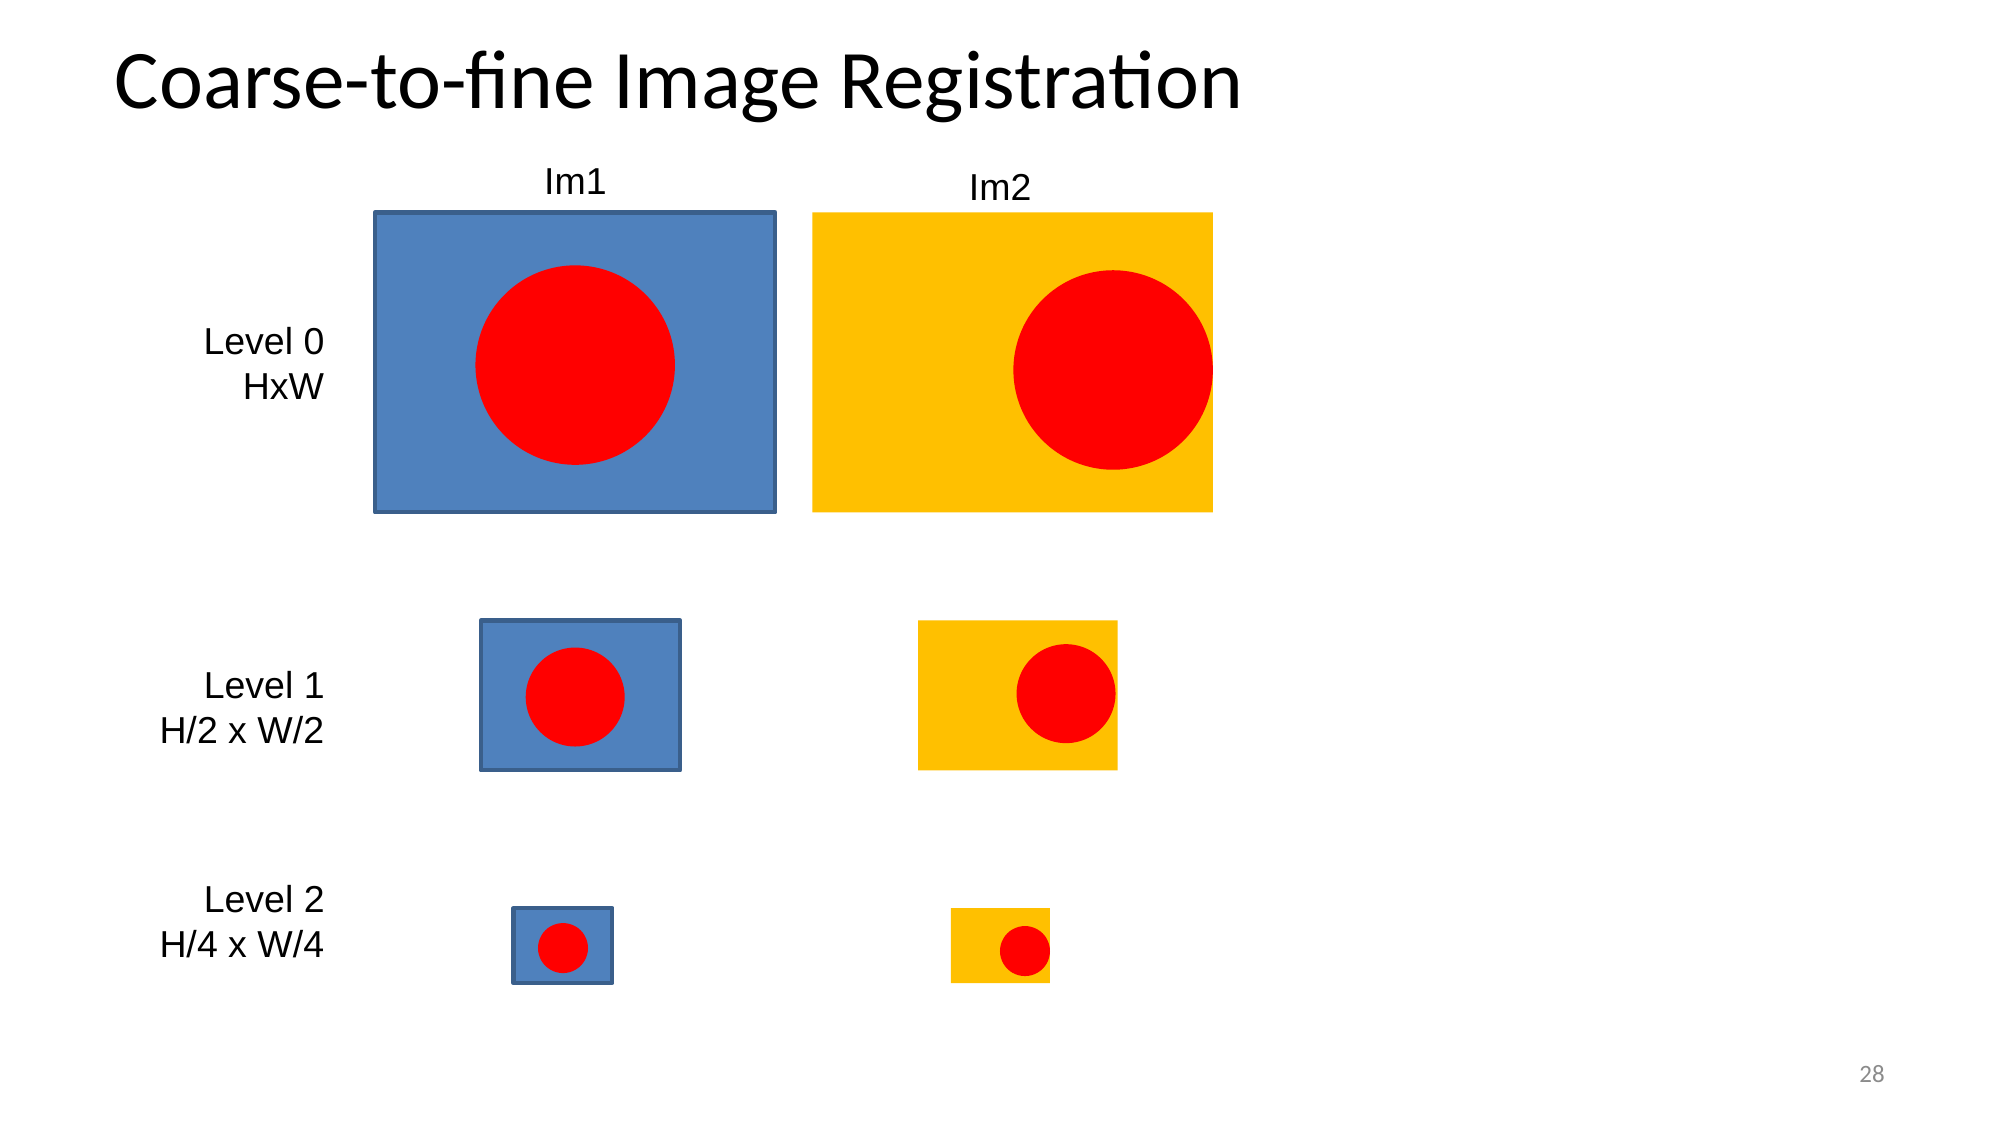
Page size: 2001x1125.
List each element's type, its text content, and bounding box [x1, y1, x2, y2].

text_box [373, 210, 777, 514]
slide_number 28 [1433, 1042, 1900, 1103]
text_box [1014, 642, 1118, 746]
text_box [949, 906, 1052, 985]
text_box [479, 618, 682, 772]
text_box Level 0 HxW [188, 309, 339, 415]
text_box [997, 923, 1053, 979]
text_box Level 2 H/4 x W/4 [144, 867, 339, 973]
text_box [523, 645, 627, 749]
text_box Im2 [953, 155, 1047, 210]
text_box [810, 210, 1215, 514]
title Coarse-to-fine Image Registration [99, 0, 1900, 150]
text_box [916, 618, 1120, 772]
text_box [473, 263, 678, 467]
text_box [1011, 268, 1215, 472]
text_box Im1 [529, 149, 622, 210]
text_box [535, 920, 591, 976]
text_box [511, 906, 614, 985]
text_box Level 1 H/2 x W/2 [144, 653, 339, 759]
